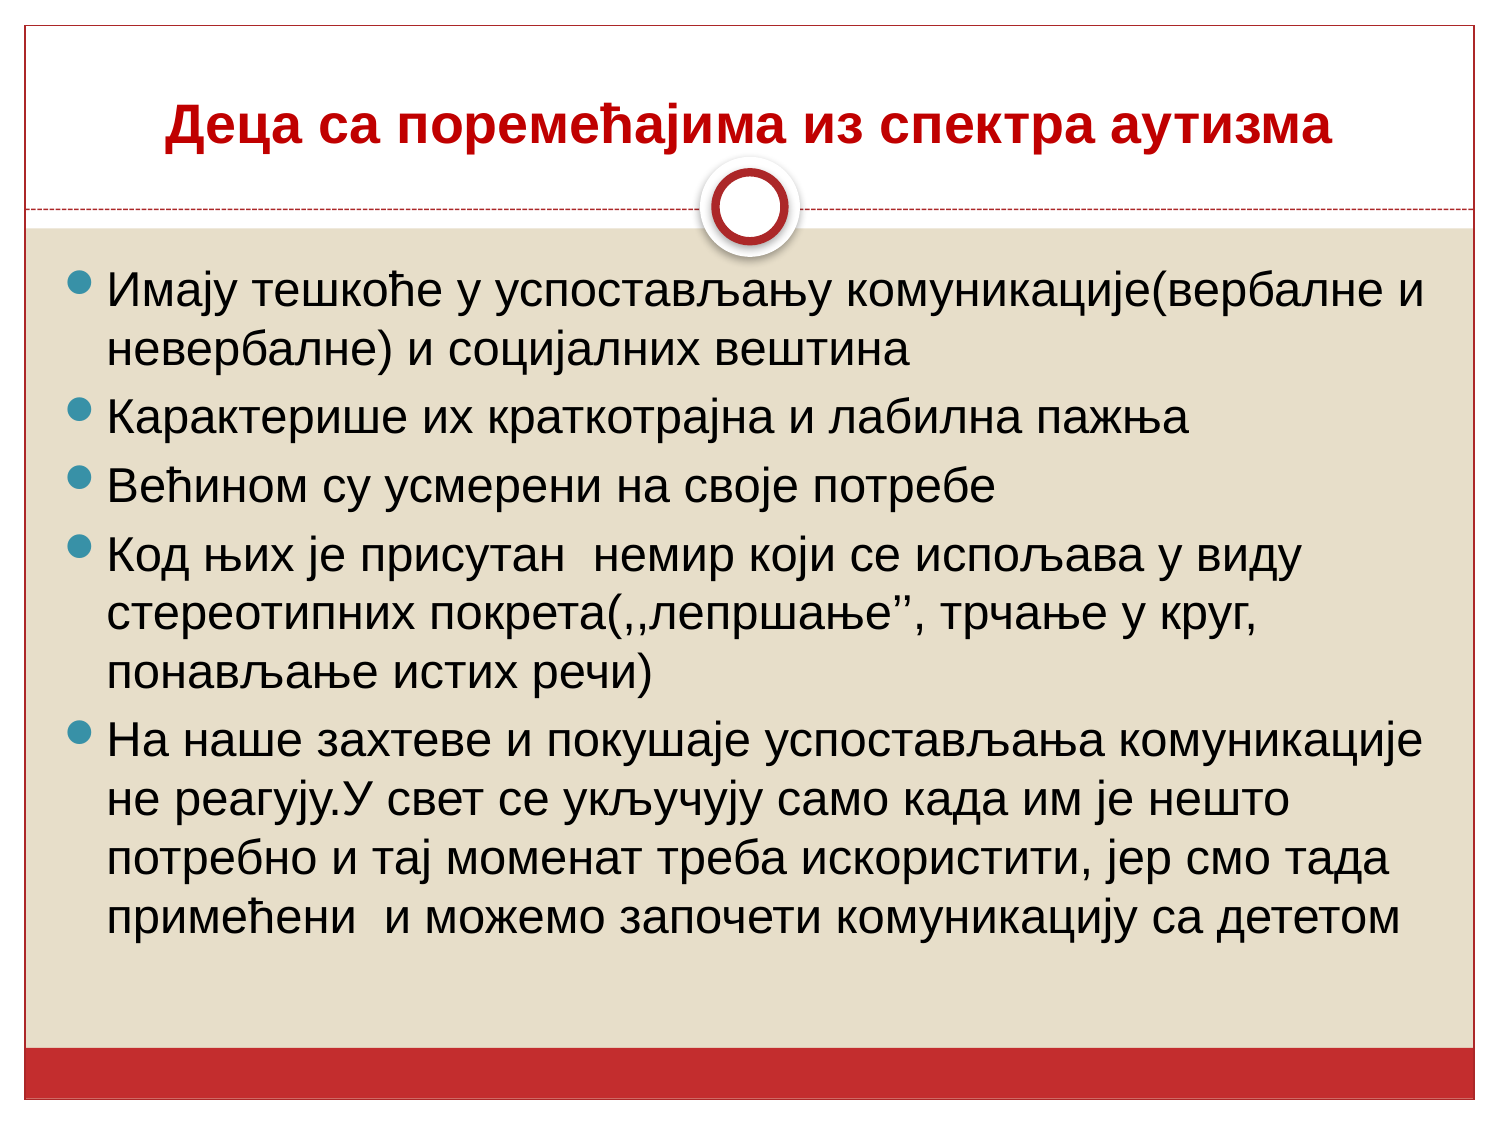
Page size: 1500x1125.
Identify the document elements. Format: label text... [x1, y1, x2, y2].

list Имају тешкоће у успостављању комуникације(вербалне и невербалне) и социјалних вештина Карактерише их краткотрајна и лабилна пажња Већином су усмерени на своје потребе Код њих је присутан немир који се испољава у виду стереотипних покрета(,,лепршање’’, трчање у круг, понављање истих речи) На наше захтеве и покушаје успостављања комуникације не реагују.У свет се укључују само када им је нешто потребно и тај моменат треба искористити, јер смо тада примећени и можемо започети комуникацију са дететом [49, 250, 1445, 1001]
title Деца са поремећајима из спектра аутизма [49, 37, 1450, 162]
